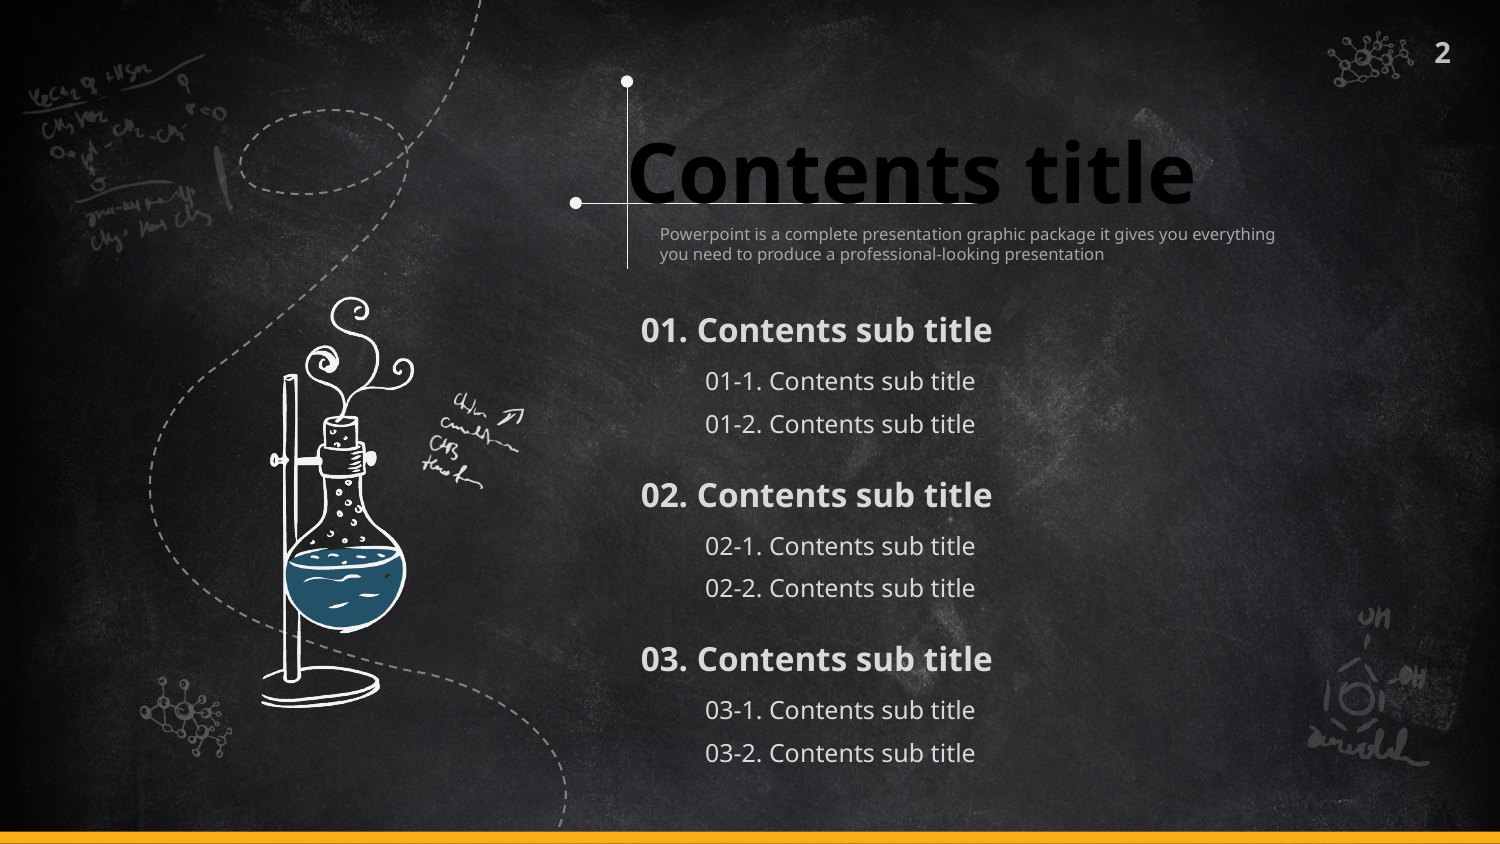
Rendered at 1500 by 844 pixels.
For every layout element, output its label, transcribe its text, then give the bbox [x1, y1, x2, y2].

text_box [575, 81, 979, 269]
list Contents title [983, 120, 1400, 234]
list 02-1. Contents sub title [690, 522, 1205, 561]
text_box Powerpoint is a complete presentation graphic package it gives you everything you need to produce a professional-looking presentation [983, 223, 1290, 264]
list 02-2. Contents sub title [690, 565, 1205, 604]
list 03. Contents sub title [626, 631, 1205, 689]
list 03-1. Contents sub title [690, 687, 1205, 726]
list 01-1. Contents sub title [690, 358, 1205, 397]
list 01. Contents sub title [626, 302, 1205, 360]
list 02. Contents sub title [626, 466, 1205, 525]
list 01-2. Contents sub title [690, 400, 1205, 439]
picture [0, 0, 1500, 831]
list 03-2. Contents sub title [690, 729, 1205, 768]
